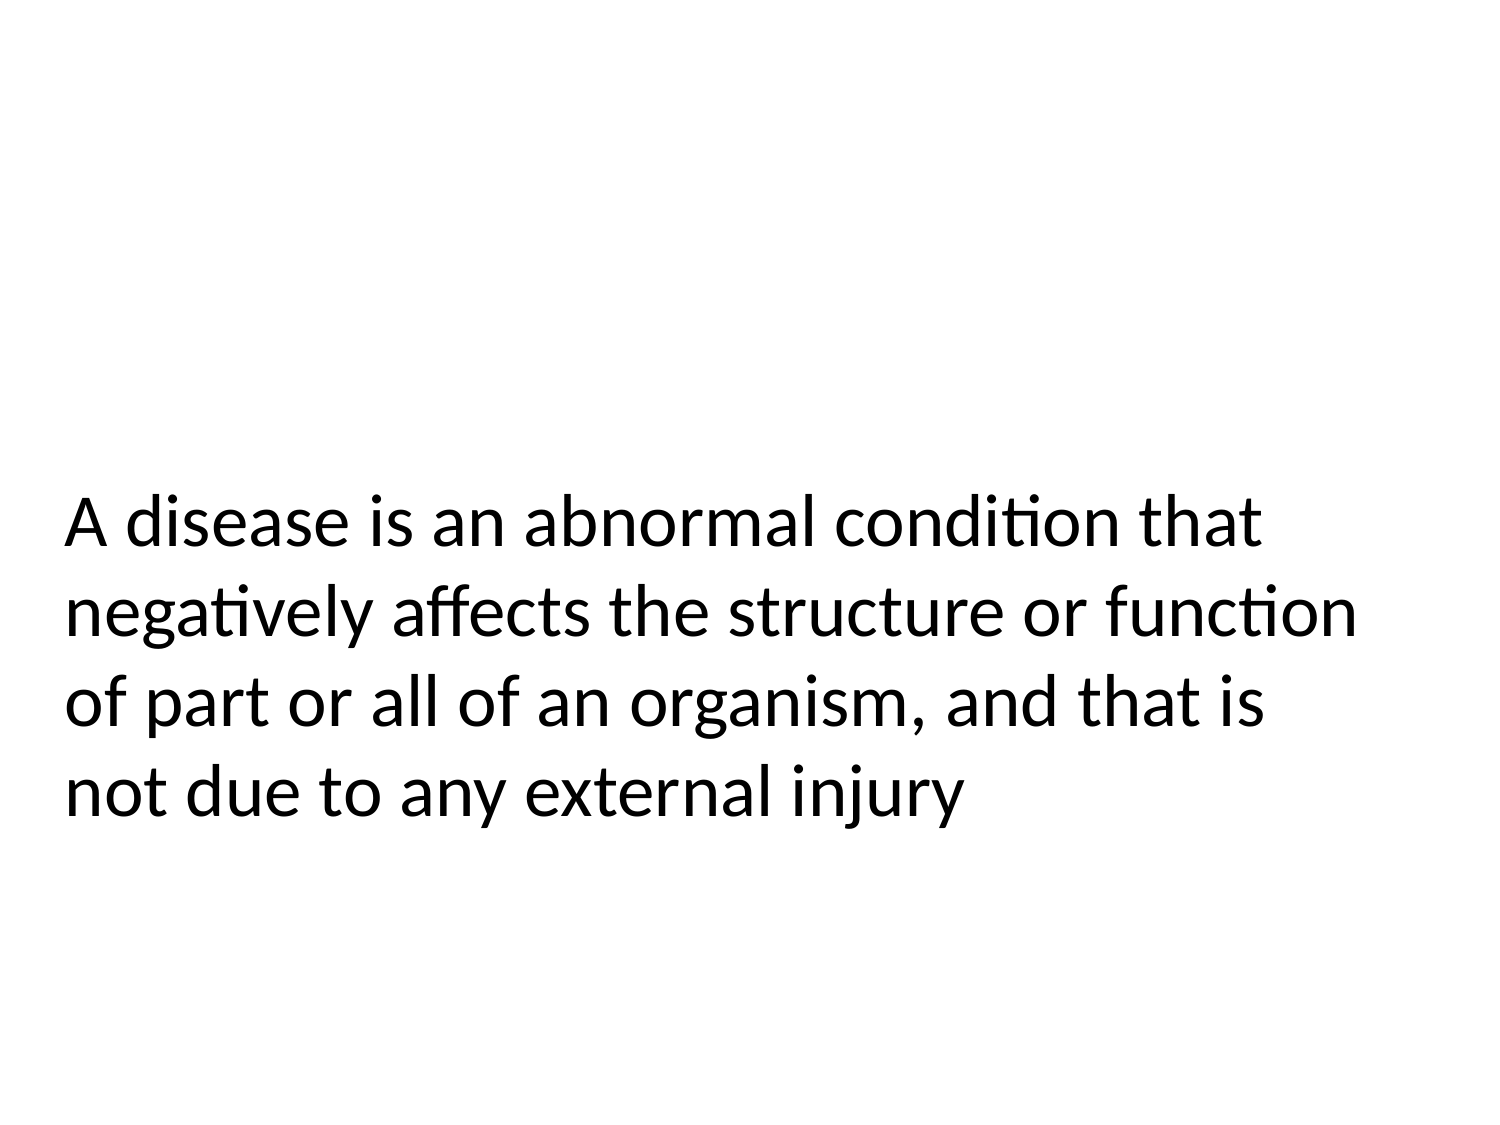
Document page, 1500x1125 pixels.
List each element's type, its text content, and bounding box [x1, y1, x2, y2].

text_box A disease is an abnormal condition that negatively affects the structure or function of part or all of an organism, and that is not due to any external injury [49, 463, 1388, 839]
